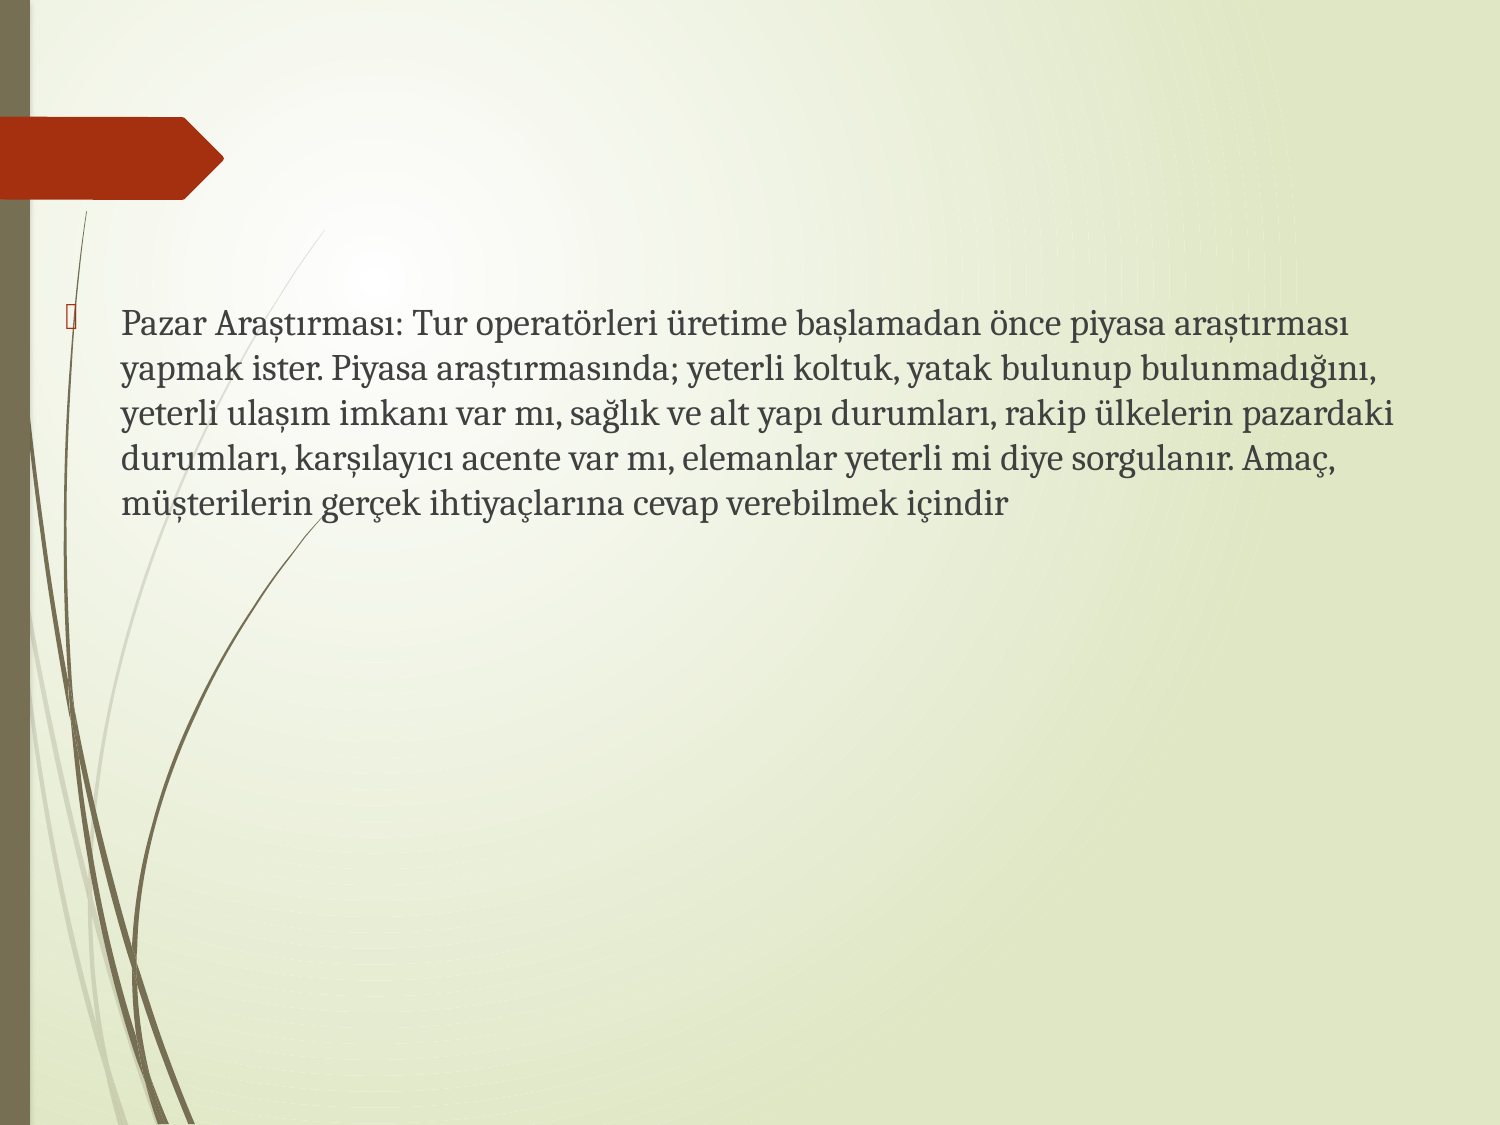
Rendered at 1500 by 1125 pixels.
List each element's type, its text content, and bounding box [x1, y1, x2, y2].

list Pazar Araştırması: Tur operatörleri üretime başlamadan önce piyasa araştırması yapmak ister. Piyasa araştırmasında; yeterli koltuk, yatak bulunup bulunmadığını, yeterli ulaşım imkanı var mı, sağlık ve alt yapı durumları, rakip ülkelerin pazardaki durumları, karşılayıcı acente var mı, elemanlar yeterli mi diye sorgulanır. Amaç, müşterilerin gerçek ihtiyaçlarına cevap verebilmek içindir [50, 290, 1475, 998]
